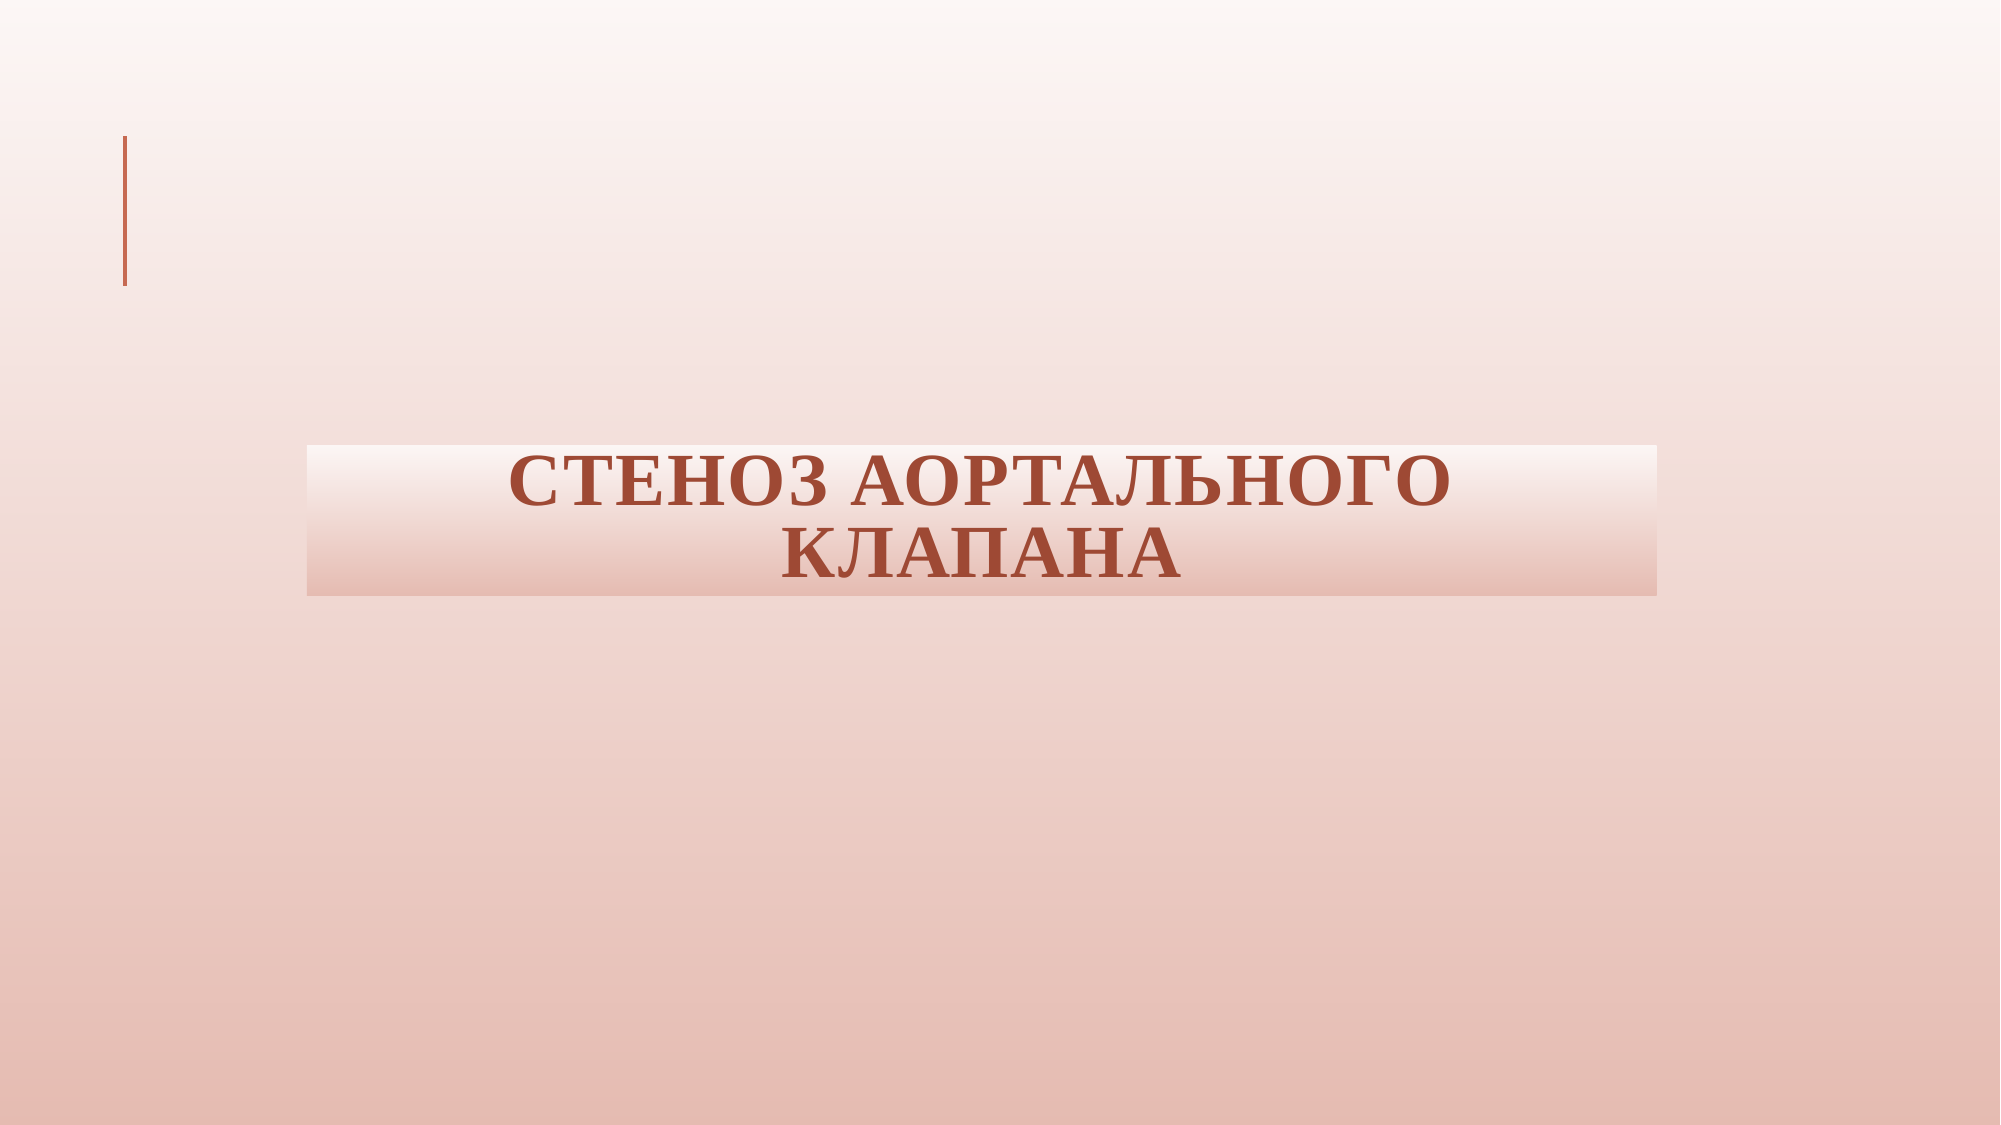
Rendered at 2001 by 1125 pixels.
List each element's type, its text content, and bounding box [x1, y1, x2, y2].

title Стеноз аортального клапана [306, 445, 1657, 596]
